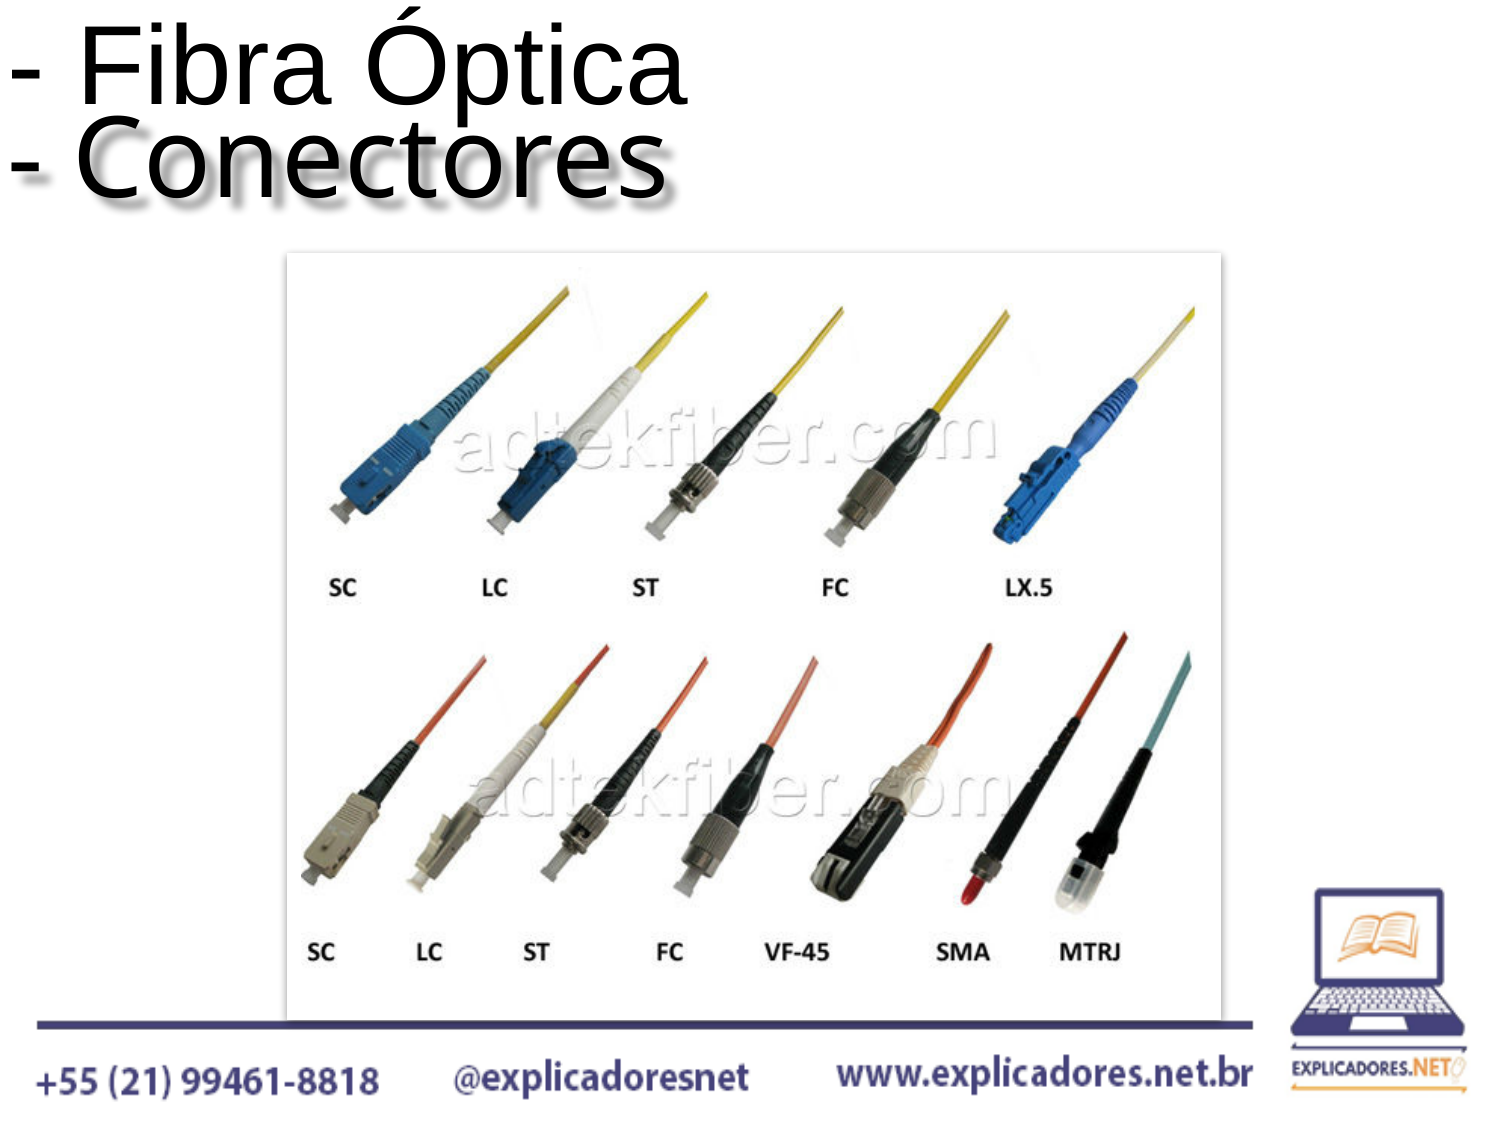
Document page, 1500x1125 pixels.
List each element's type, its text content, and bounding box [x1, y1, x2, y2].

picture [300, 266, 1208, 1006]
text_box - Fibra Óptica [0, 0, 1500, 138]
text_box - Conectores [0, 138, 1500, 301]
table_cell 100 metros [0, 301, 1500, 1125]
